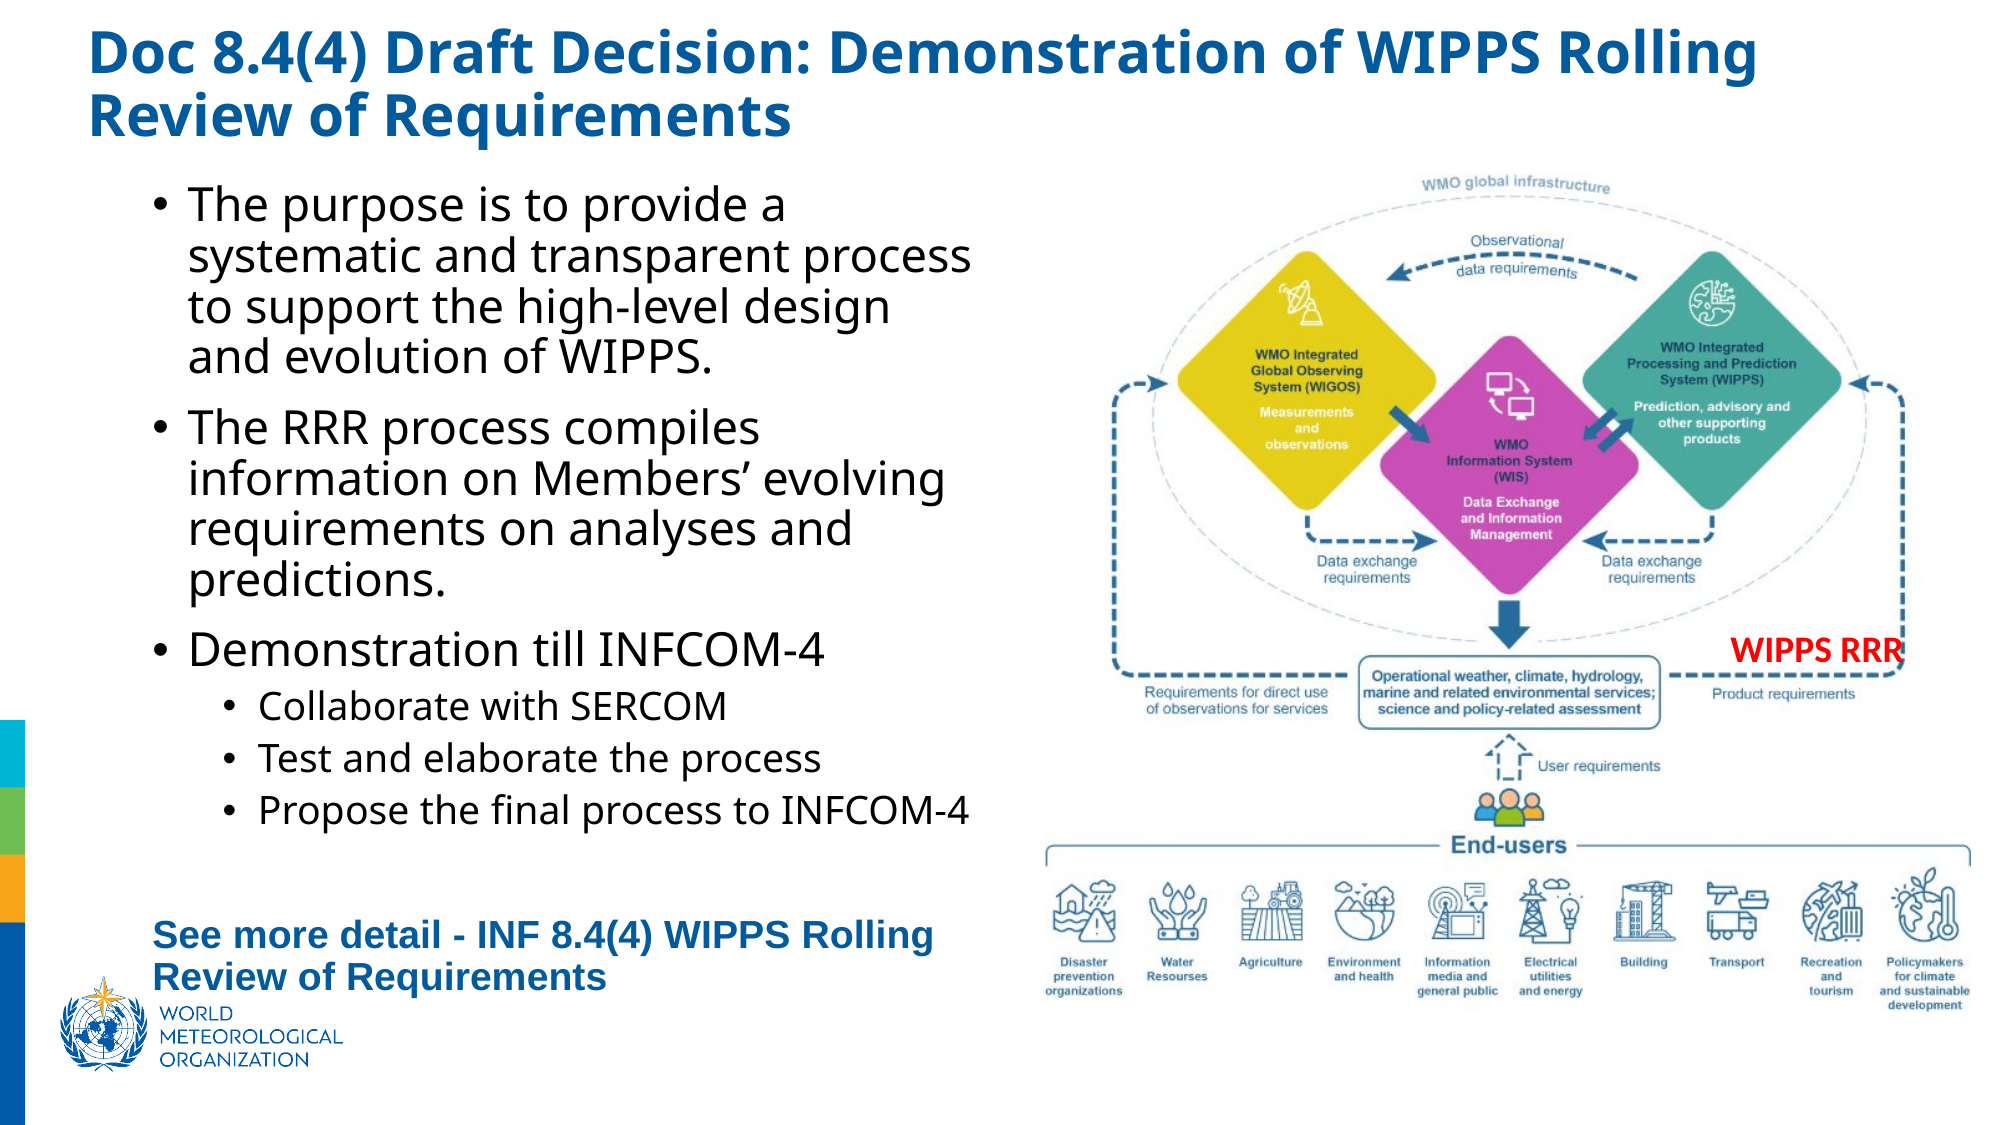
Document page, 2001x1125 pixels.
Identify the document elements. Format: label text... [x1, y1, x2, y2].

picture [0, 0, 2001, 1125]
text_box [92, 192, 1818, 1104]
text_box Doc 8.4(4) Draft Decision: Demonstration of WIPPS Rolling Review of Requirements [72, 35, 1798, 138]
text_box The purpose is to provide a systematic and transparent process to support the high-level design and evolution of WIPPS. The RRR process compiles information on Members’ evolving requirements on analyses and predictions. Demonstration till INFCOM-4 Collaborate with SERCOM Test and elaborate the process Propose the final process to INFCOM-4 See more detail - INF 8.4(4) WIPPS Rolling Review of Requirements [137, 173, 1000, 1014]
